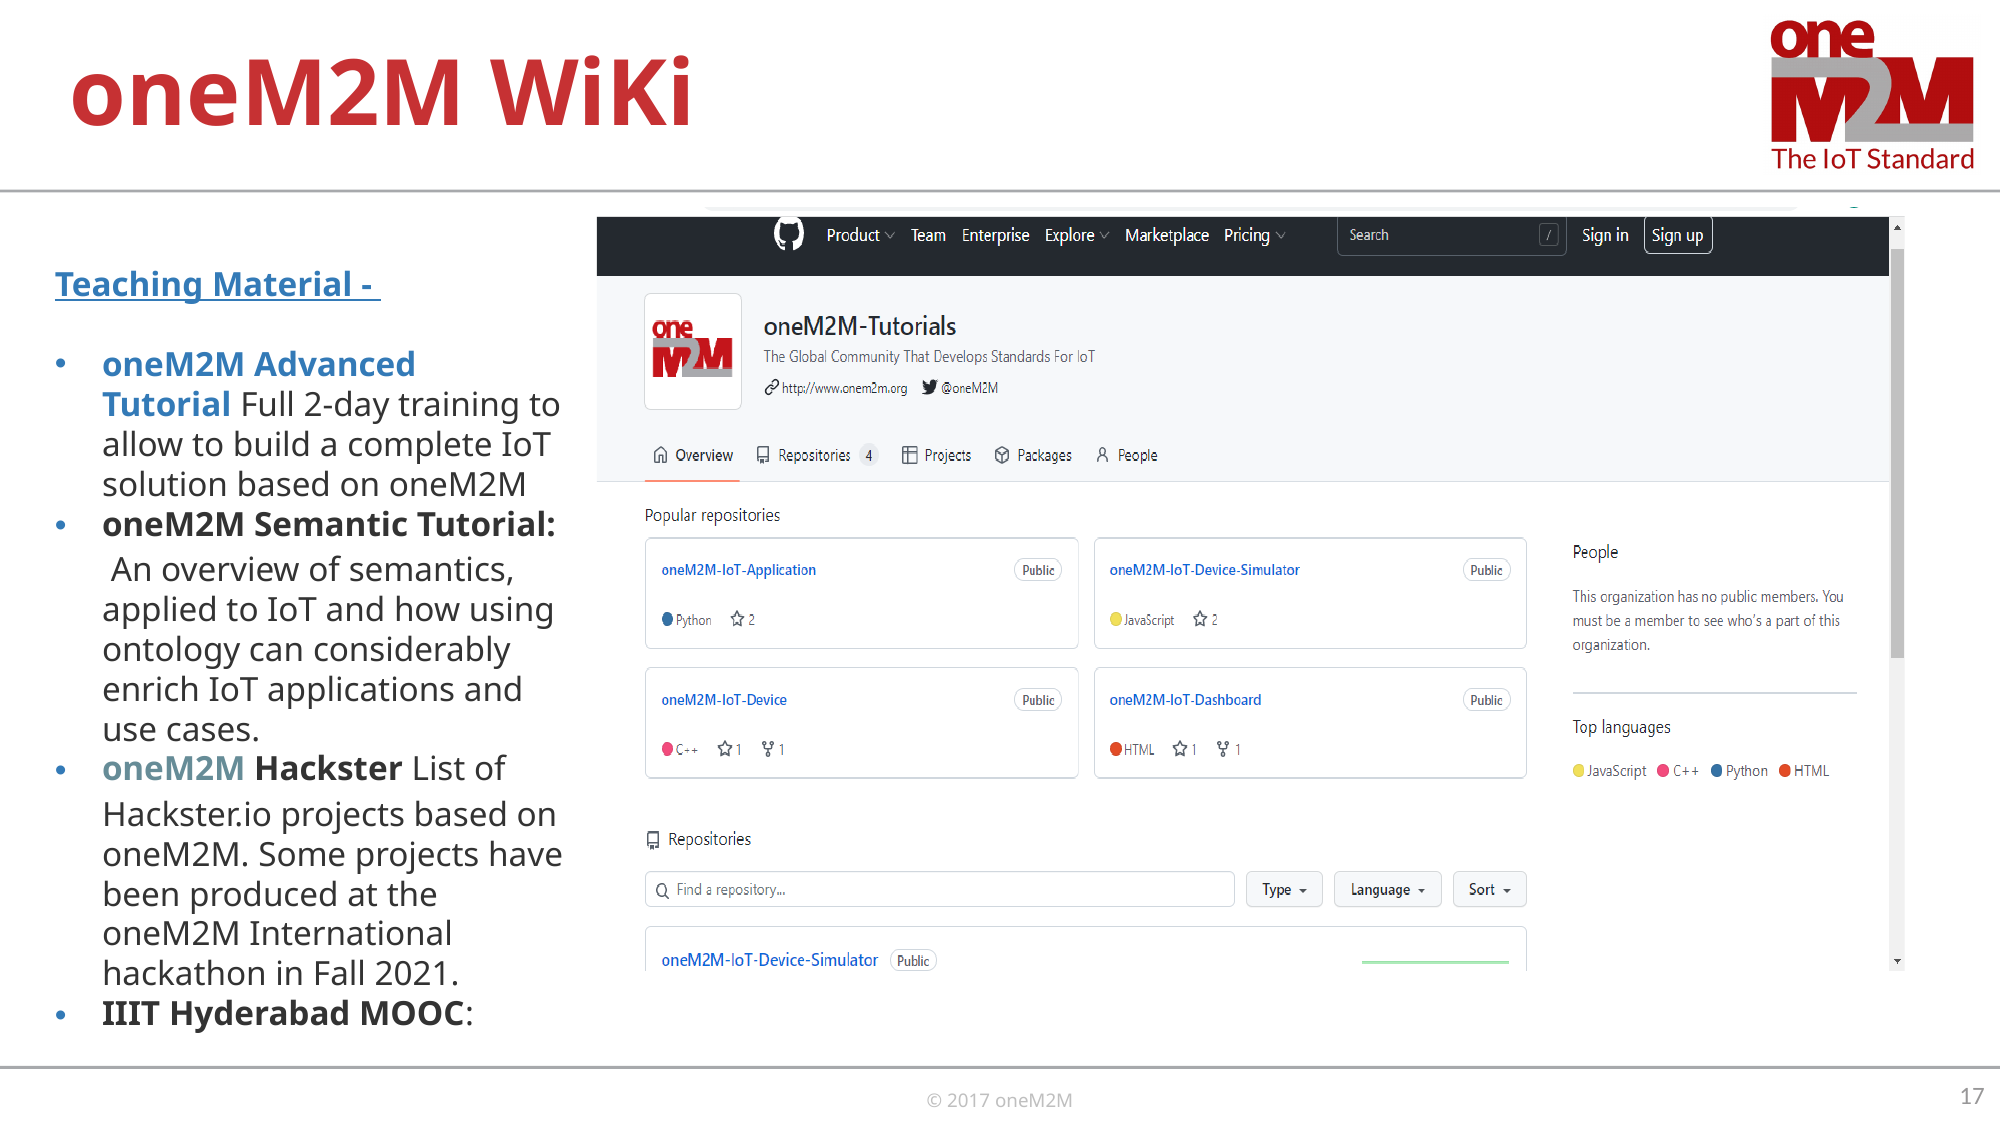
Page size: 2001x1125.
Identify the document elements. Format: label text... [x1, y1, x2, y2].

picture [596, 207, 1905, 971]
picture [1763, 14, 1981, 175]
text_box Teaching Material - oneM2M Advanced Tutorial Full 2-day training to allow to build a complete IoT solution based on oneM2M oneM2M Semantic Tutorial: An overview of semantics, applied to IoT and how using ontology can considerably enrich IoT applications and use cases. oneM2M Hackster List of Hackster.io projects based on oneM2M. Some projects have been produced at the oneM2M International hackathon in Fall 2021. IIIT Hyderabad MOOC: [40, 255, 597, 1045]
slide_number 17 [1918, 1065, 2000, 1125]
title oneM2M WiKi [54, 0, 1343, 193]
